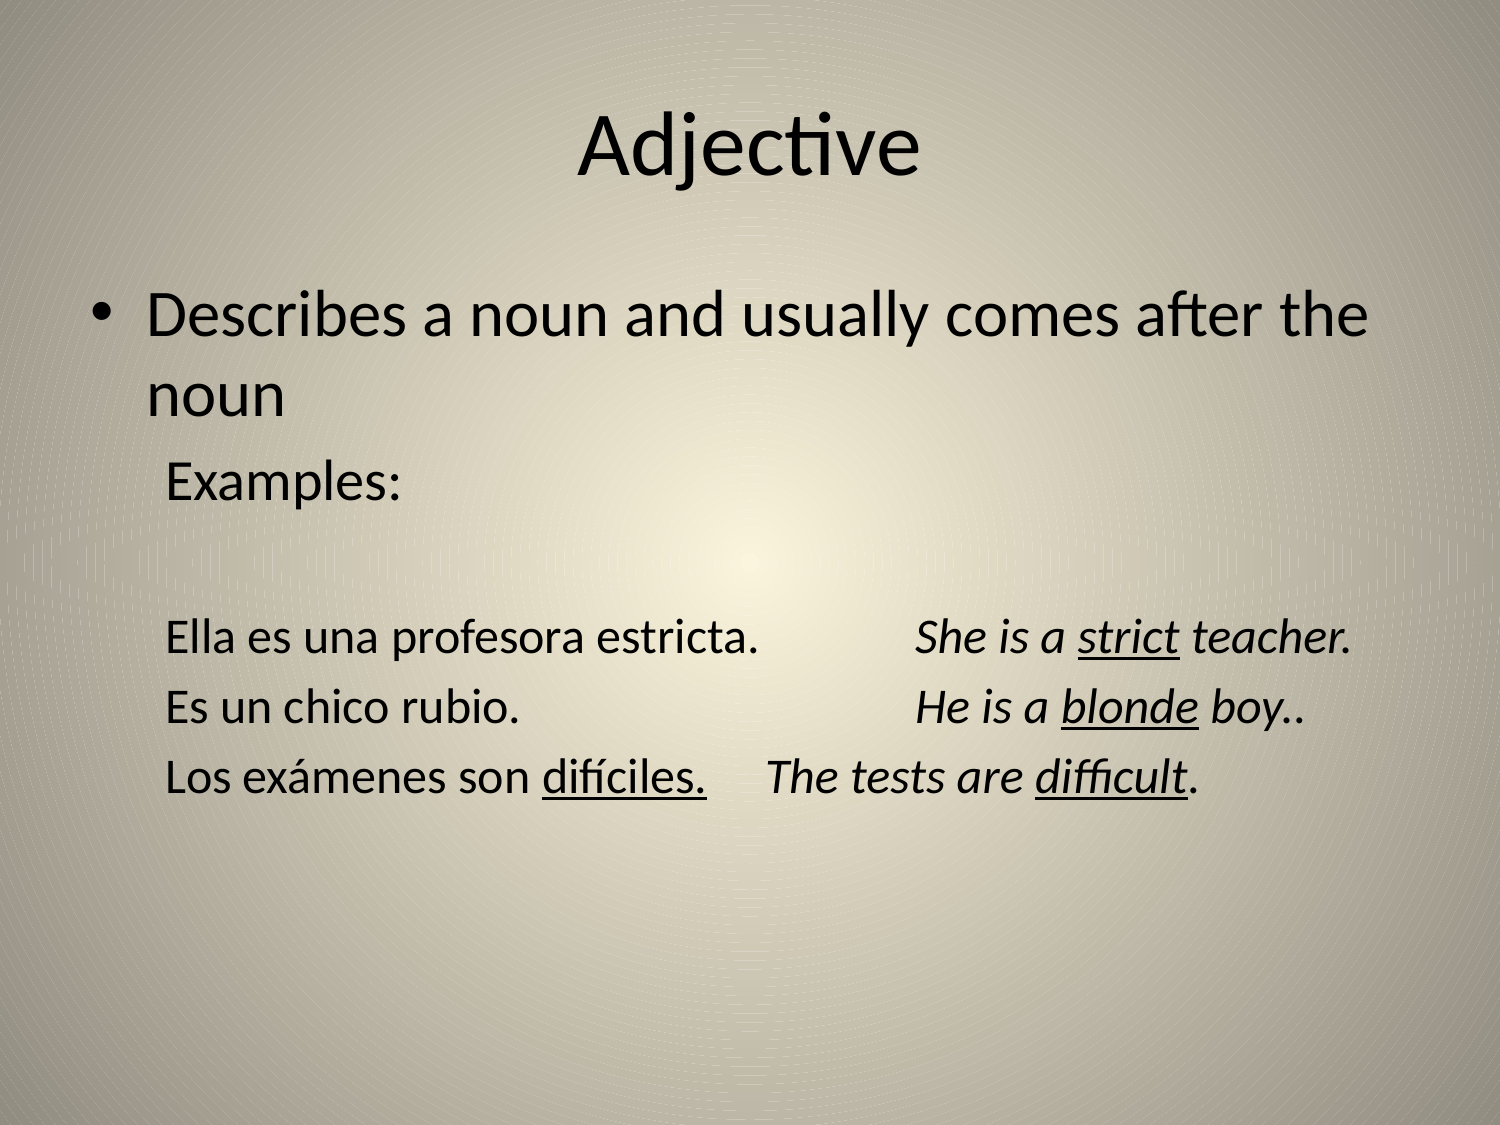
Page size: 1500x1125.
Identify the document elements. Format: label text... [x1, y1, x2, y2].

title Adjective [75, 45, 1425, 233]
list Describes a noun and usually comes after the noun Examples: Ella es una profesora estricta. She is a strict teacher. Es un chico rubio. He is a blonde boy.. Los exámenes son difíciles. The tests are difficult. [75, 262, 1425, 1005]
